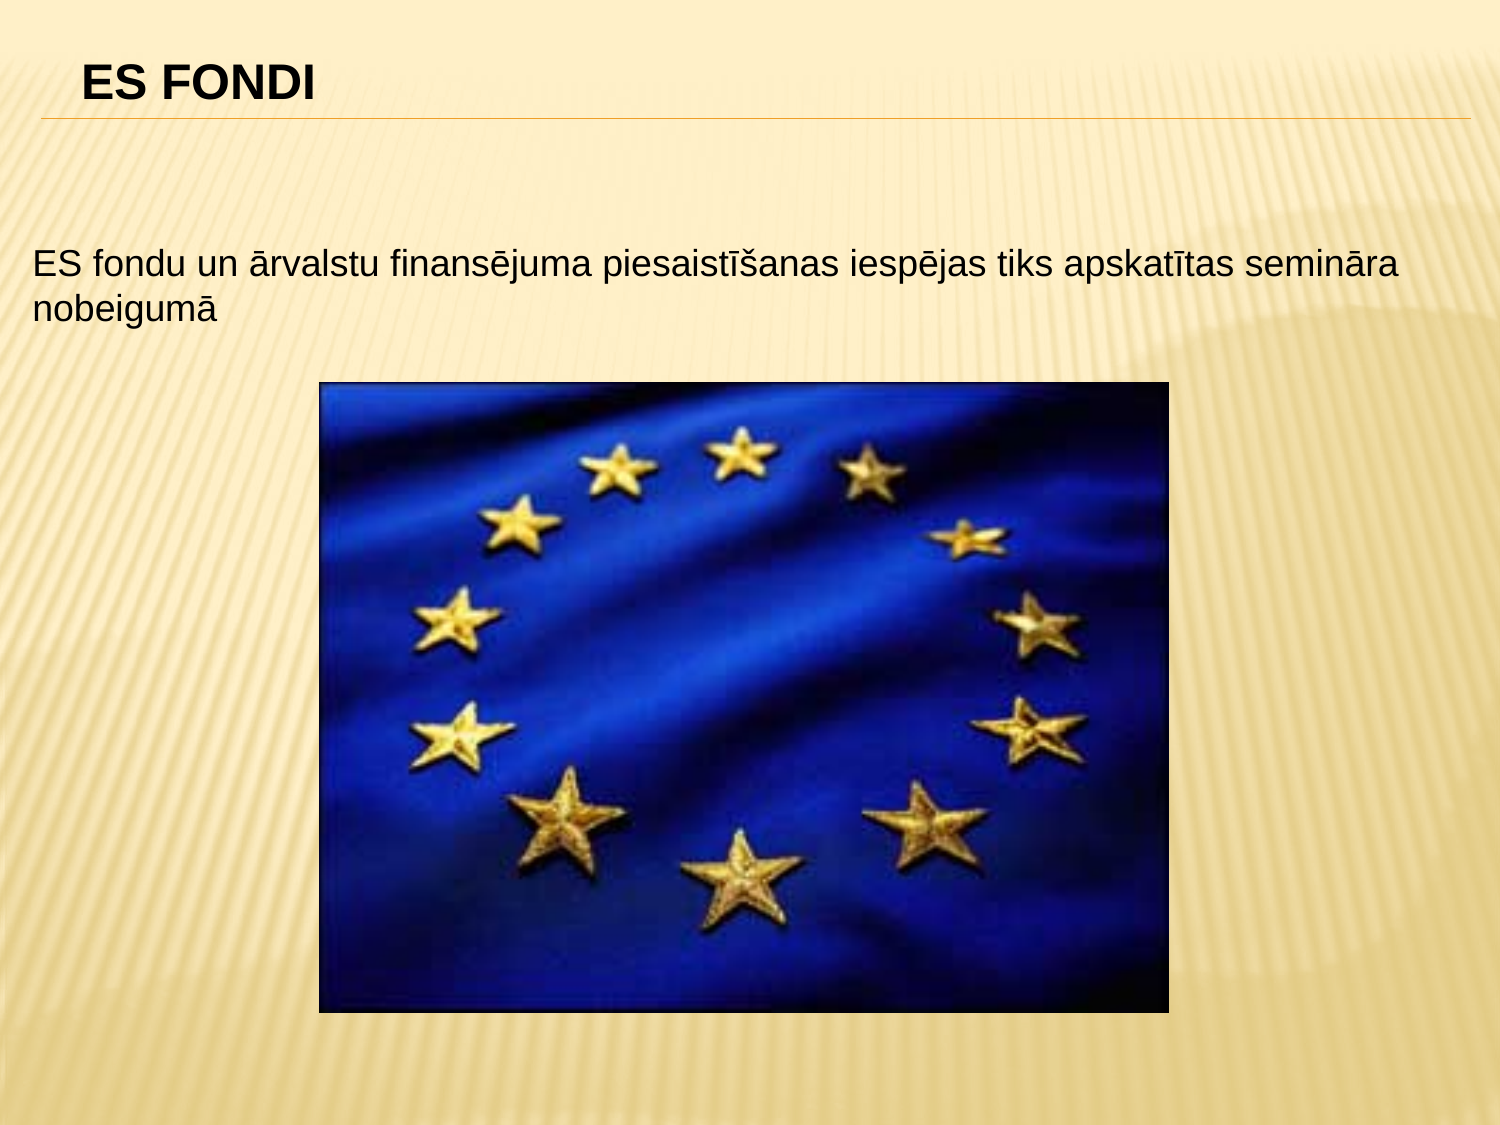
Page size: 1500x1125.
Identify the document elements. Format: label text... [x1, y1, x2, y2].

text_box ES FONDI [66, 42, 332, 117]
text_box ES fondu un ārvalstu finansējuma piesaistīšanas iespējas tiks apskatītas semināra nobeigumā [17, 231, 1471, 337]
picture [319, 381, 1169, 1014]
